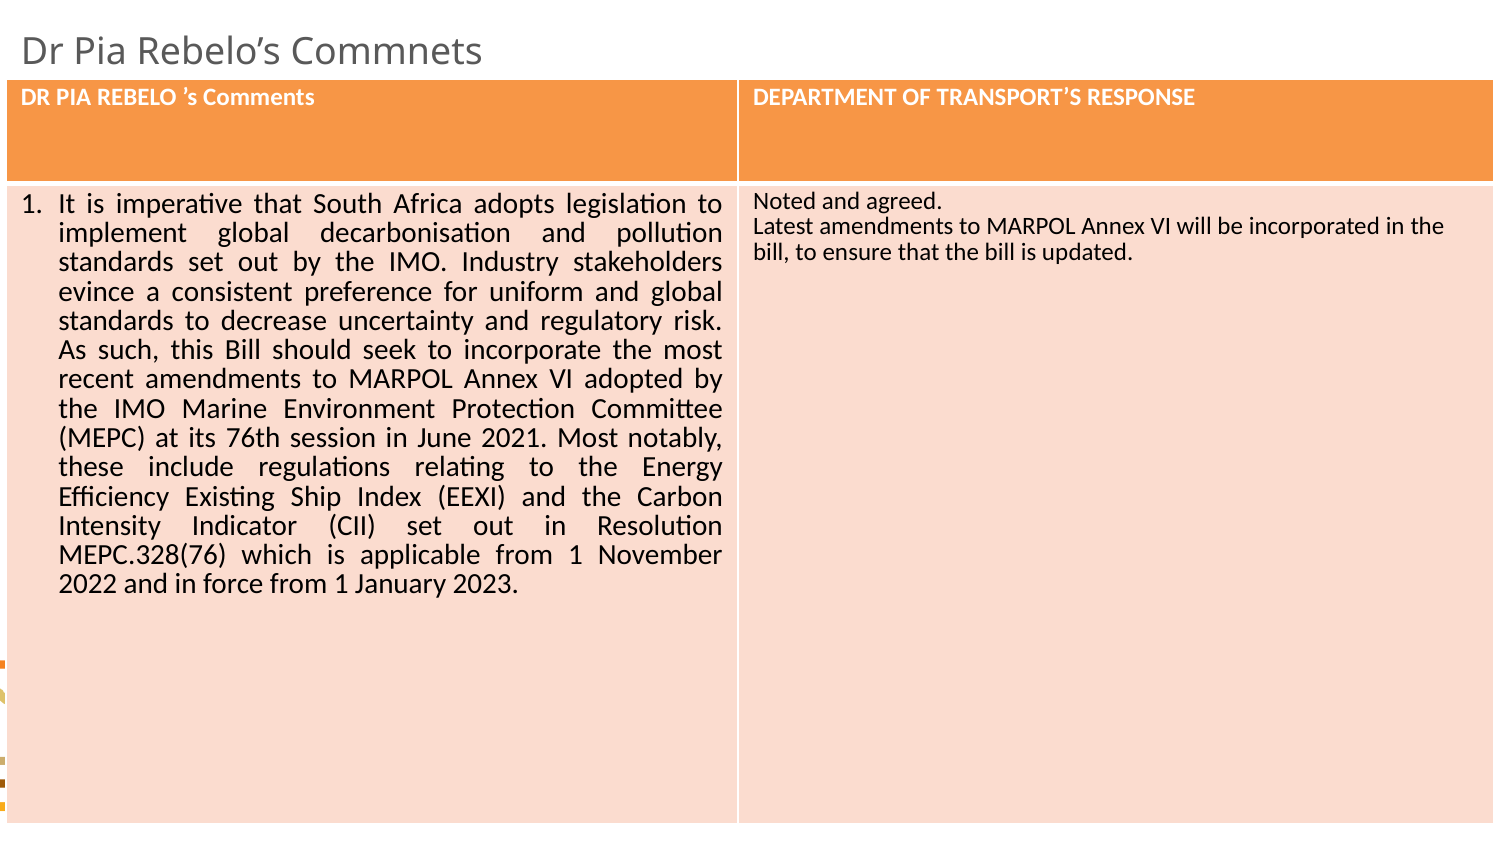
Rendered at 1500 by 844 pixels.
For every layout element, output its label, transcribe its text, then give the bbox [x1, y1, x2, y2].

table_header DR PIA REBELO ’s Comments [7, 80, 737, 181]
table_header DEPARTMENT OF TRANSPORT’S RESPONSE [739, 80, 1493, 181]
title Dr Pia Rebelo’s Commnets [5, 20, 1495, 78]
table_cell It is imperative that South Africa adopts legislation to implement global decarbonisation and pollution standards set out by the IMO. Industry stakeholders evince a consistent preference for uniform and global standards to decrease uncertainty and regulatory risk. As such, this Bill should seek to incorporate the most recent amendments to MARPOL Annex VI adopted by the IMO Marine Environment Protection Committee (MEPC) at its 76th session in June 2021. Most notably, these include regulations relating to the Energy Efficiency Existing Ship Index (EEXI) and the Carbon Intensity Indicator (CII) set out in Resolution MEPC.328(76) which is applicable from 1 November 2022 and in force from 1 January 2023. [7, 186, 737, 823]
picture [0, 0, 1500, 844]
table_cell Noted and agreed. Latest amendments to MARPOL Annex VI will be incorporated in the bill, to ensure that the bill is updated. [739, 186, 1493, 823]
